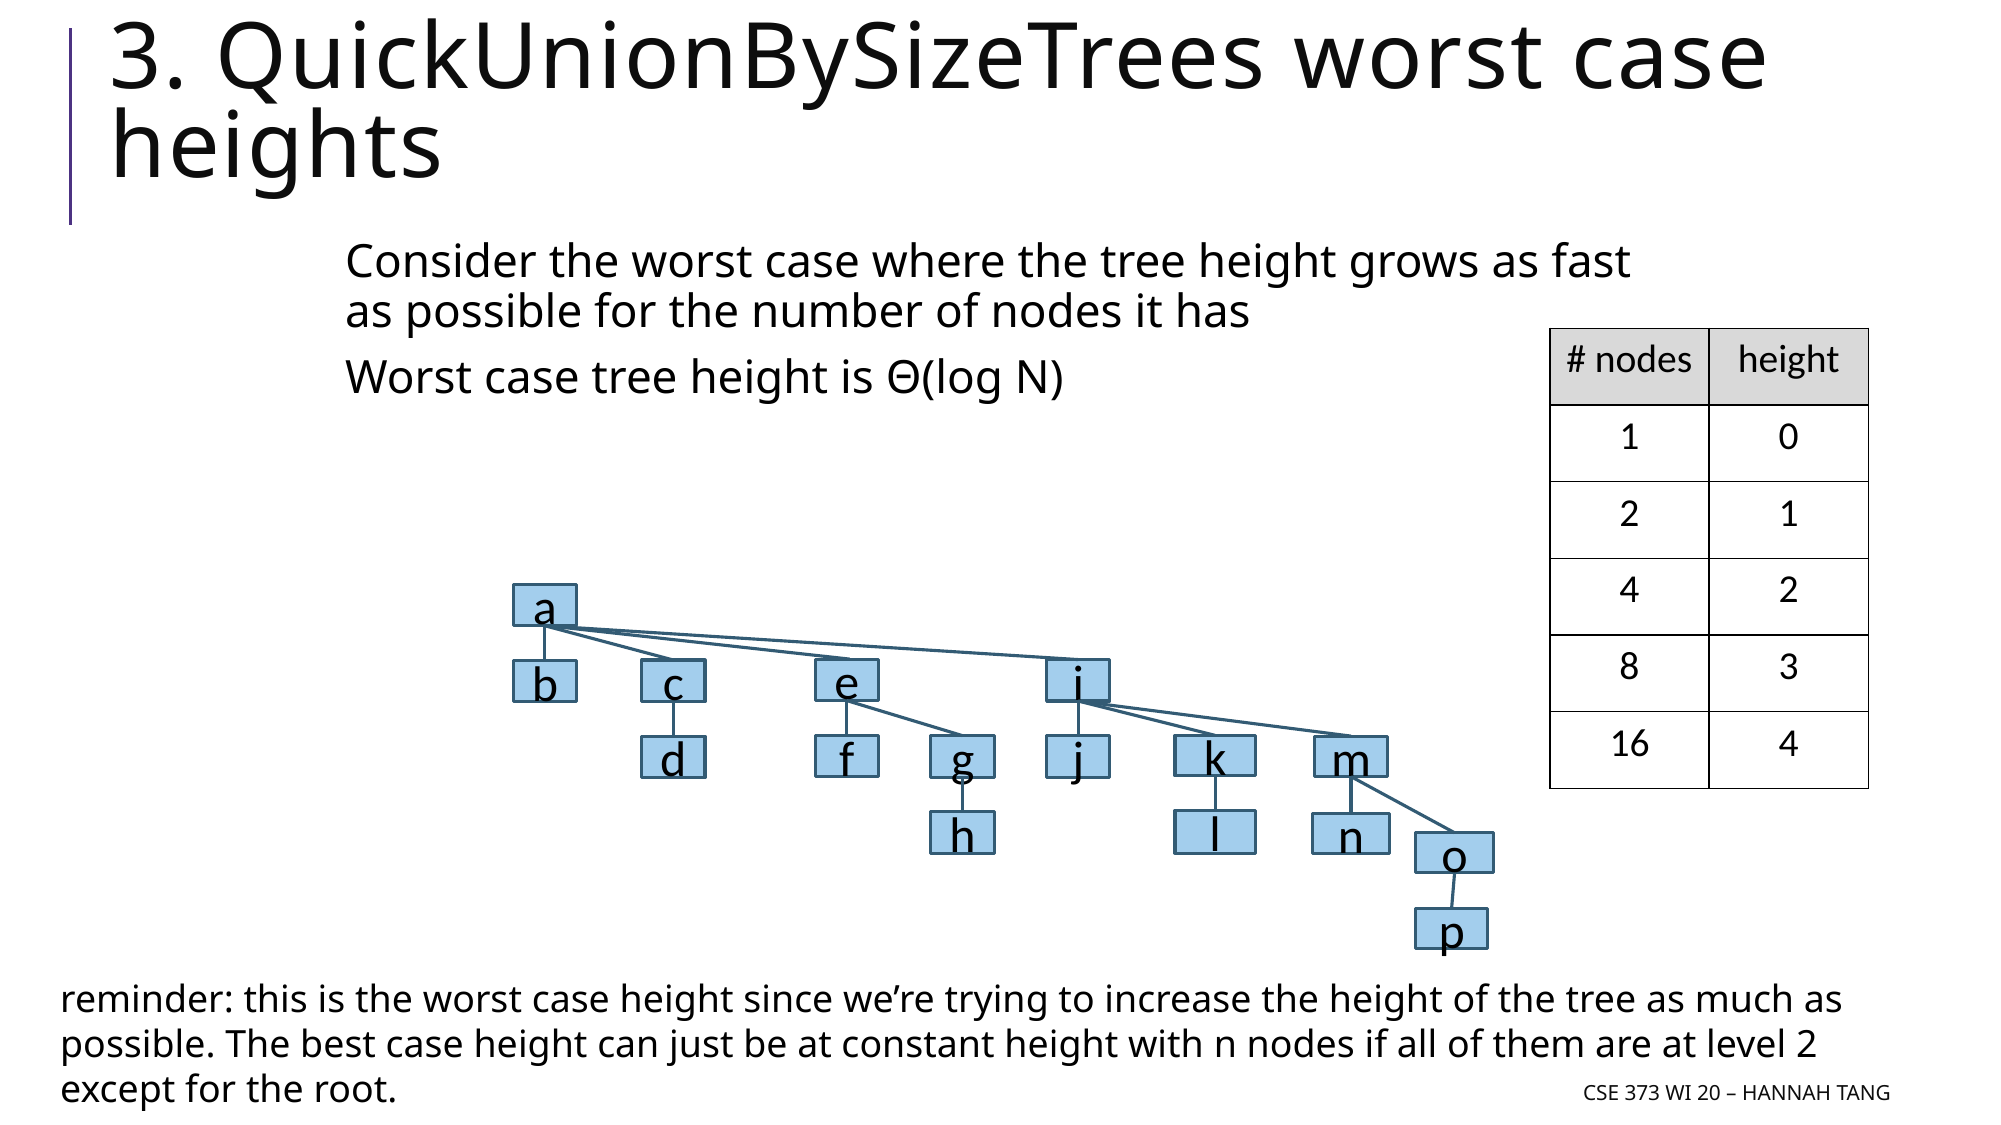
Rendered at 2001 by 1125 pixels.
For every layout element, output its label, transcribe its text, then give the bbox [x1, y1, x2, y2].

text_box l [1175, 810, 1256, 854]
text_box j [1046, 735, 1110, 778]
table_cell 0 [1710, 406, 1868, 481]
text_box h [930, 811, 995, 854]
text_box a [513, 584, 577, 626]
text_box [544, 625, 1079, 660]
table_cell 1 [1551, 406, 1708, 481]
text_box k [1175, 745, 1256, 776]
text_box p [1415, 908, 1488, 949]
text_box e [815, 668, 879, 701]
table_cell 16 [1551, 712, 1708, 788]
table_cell 1 [1710, 482, 1868, 558]
table_header # nodes [1551, 329, 1708, 404]
table_cell 2 [1710, 559, 1868, 634]
text_box o [1415, 832, 1494, 873]
text_box i [1046, 659, 1110, 702]
table_cell 8 [1551, 636, 1708, 711]
text_box g [930, 735, 995, 778]
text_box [846, 700, 963, 736]
text_box n [1312, 813, 1390, 854]
text_box c [641, 669, 706, 702]
text_box b [513, 660, 577, 702]
title 3. QuickUnionBySizeTrees worst case heights [94, 43, 1930, 210]
text_box f [815, 735, 879, 777]
text_box reminder: this is the worst case height since we’re trying to increase the height of the tree as much as possible. The best case height can just be at constant height with n nodes if all of them are at level 2 except for the root. [45, 967, 1906, 1118]
table_cell 3 [1710, 636, 1868, 711]
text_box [1077, 700, 1352, 737]
table_cell 4 [1551, 559, 1708, 634]
list Consider the worst case where the tree height grows as fast as possible for the number of nodes it has Worst case tree height is Θ(log N) [315, 223, 1688, 967]
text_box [1451, 872, 1455, 910]
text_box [1350, 776, 1455, 833]
text_box d [641, 736, 706, 778]
table_header height [1710, 329, 1868, 404]
table_cell 2 [1551, 482, 1708, 558]
text_box m [1314, 736, 1388, 777]
table_cell 4 [1710, 712, 1868, 788]
